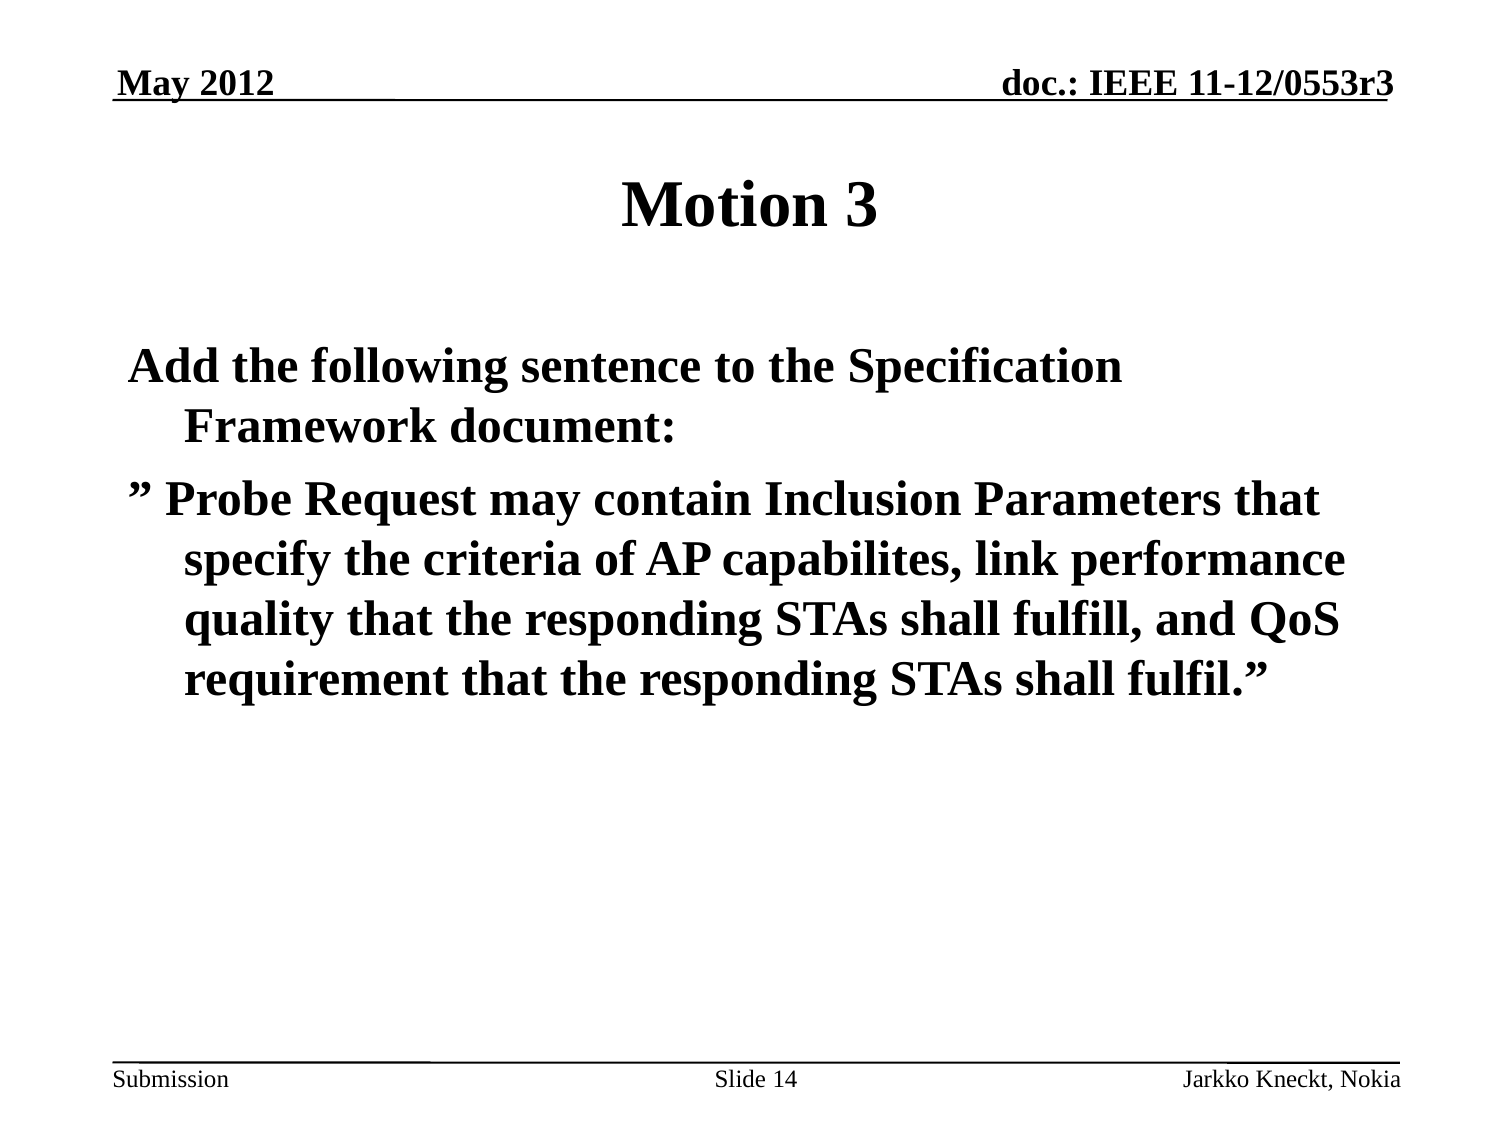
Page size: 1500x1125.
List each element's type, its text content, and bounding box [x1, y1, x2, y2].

title Motion 3 [112, 112, 1388, 288]
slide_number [116, 58, 507, 104]
list Add the following sentence to the Specification Framework document: ” Probe Request may contain Inclusion Parameters that specify the criteria of AP capabilites, link performance quality that the responding STAs shall fulfill, and QoS requirement that the responding STAs shall fulfil.” [112, 324, 1388, 1016]
slide_number Slide 14 [712, 1061, 800, 1123]
footer Jarkko Kneckt, Nokia [1019, 1061, 1402, 1093]
